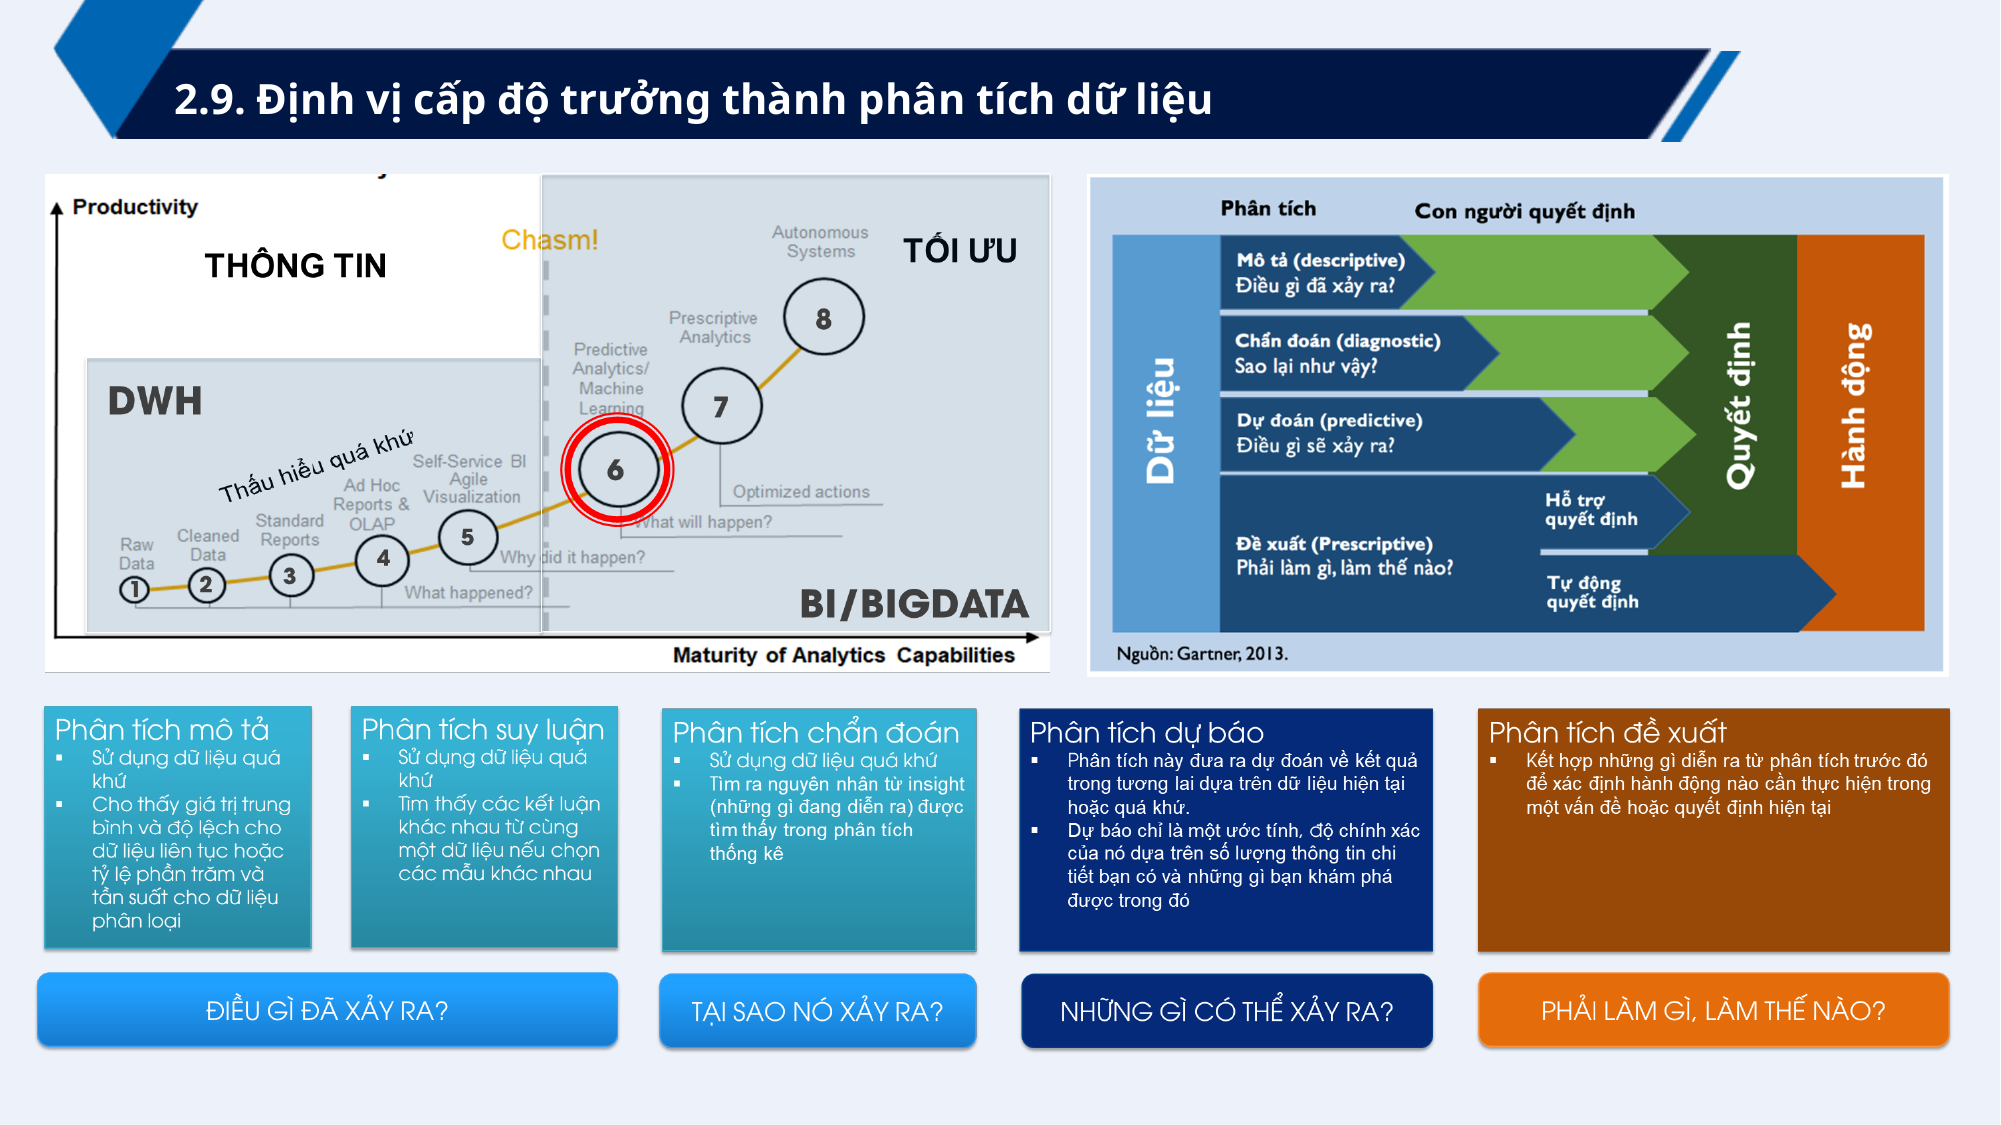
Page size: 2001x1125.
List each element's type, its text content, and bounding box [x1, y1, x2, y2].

picture [32, 171, 1954, 1055]
text_box 2.9. Định vị cấp độ trưởng thành phân tích dữ liệu [159, 65, 1668, 122]
picture [53, 0, 1741, 142]
